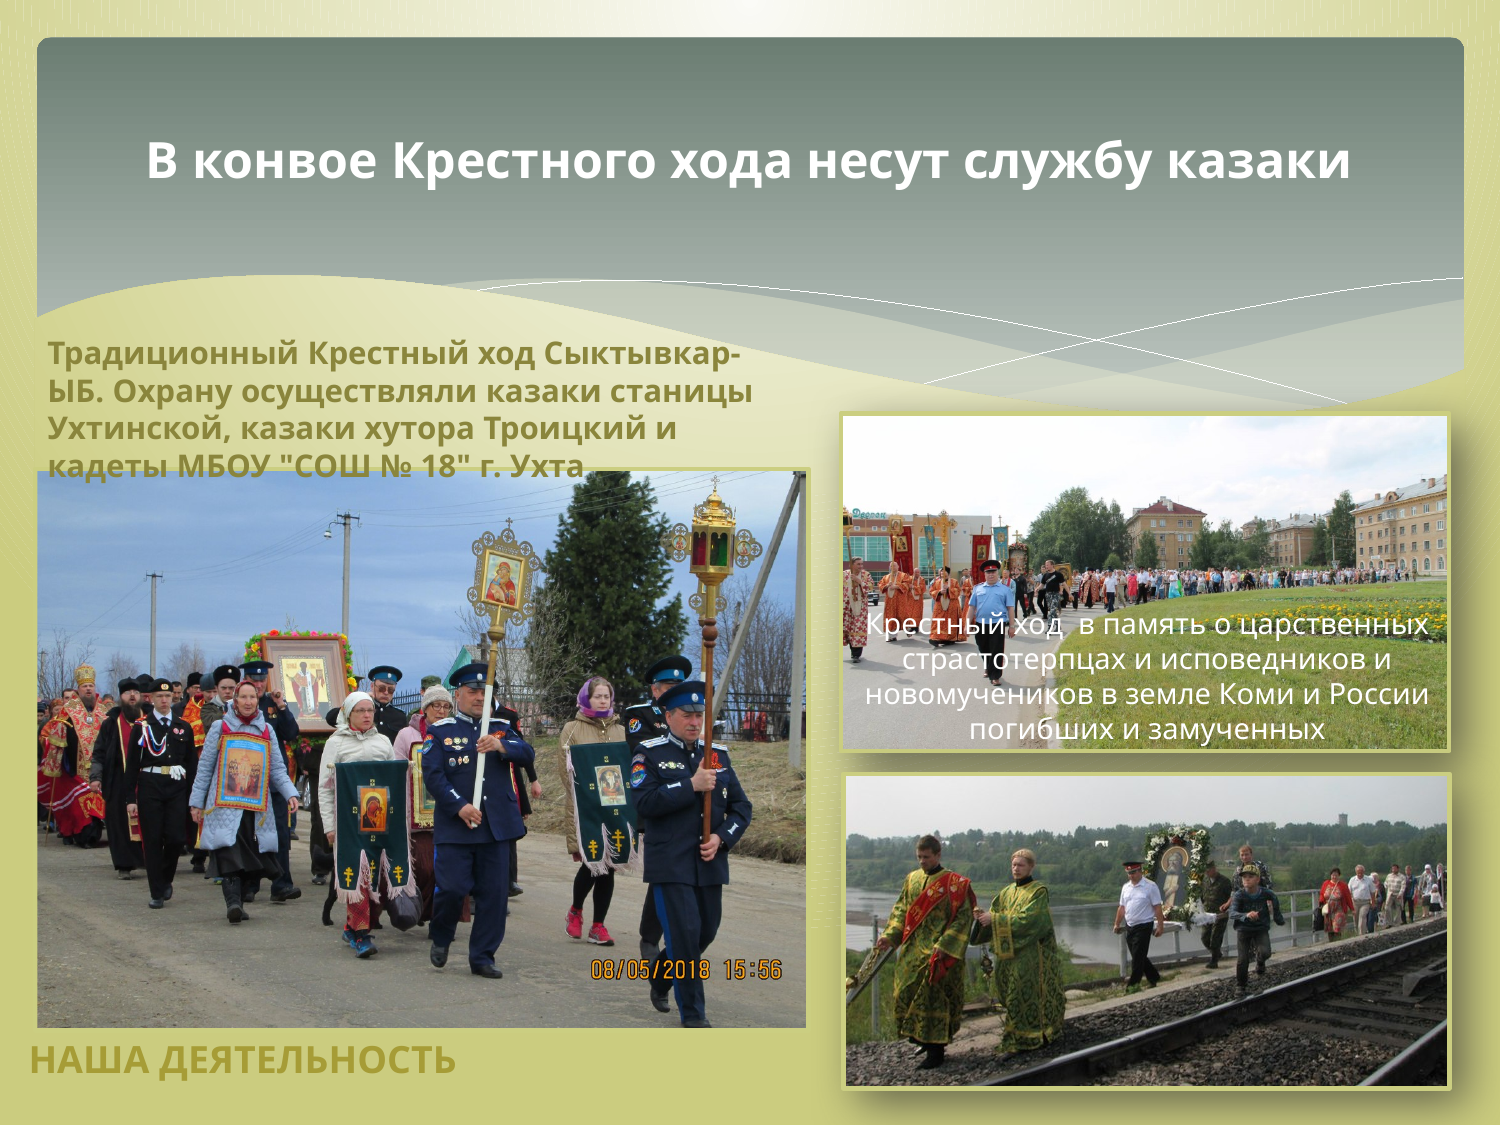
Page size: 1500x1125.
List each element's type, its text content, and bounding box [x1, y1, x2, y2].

picture [845, 775, 1448, 1087]
picture [37, 471, 807, 1029]
text_box Традиционный Крестный ход Сыктывкар-ЫБ. Охрану осуществляли казаки станицы Ухтинской, казаки хутора Троицкий и кадеты МБОУ "СОШ № 18" г. Ухта [32, 326, 801, 474]
title В конвое Крестного хода несут службу казаки [40, 55, 1459, 261]
text_box Наша деятельность [13, 1028, 473, 1088]
picture [842, 415, 1447, 749]
